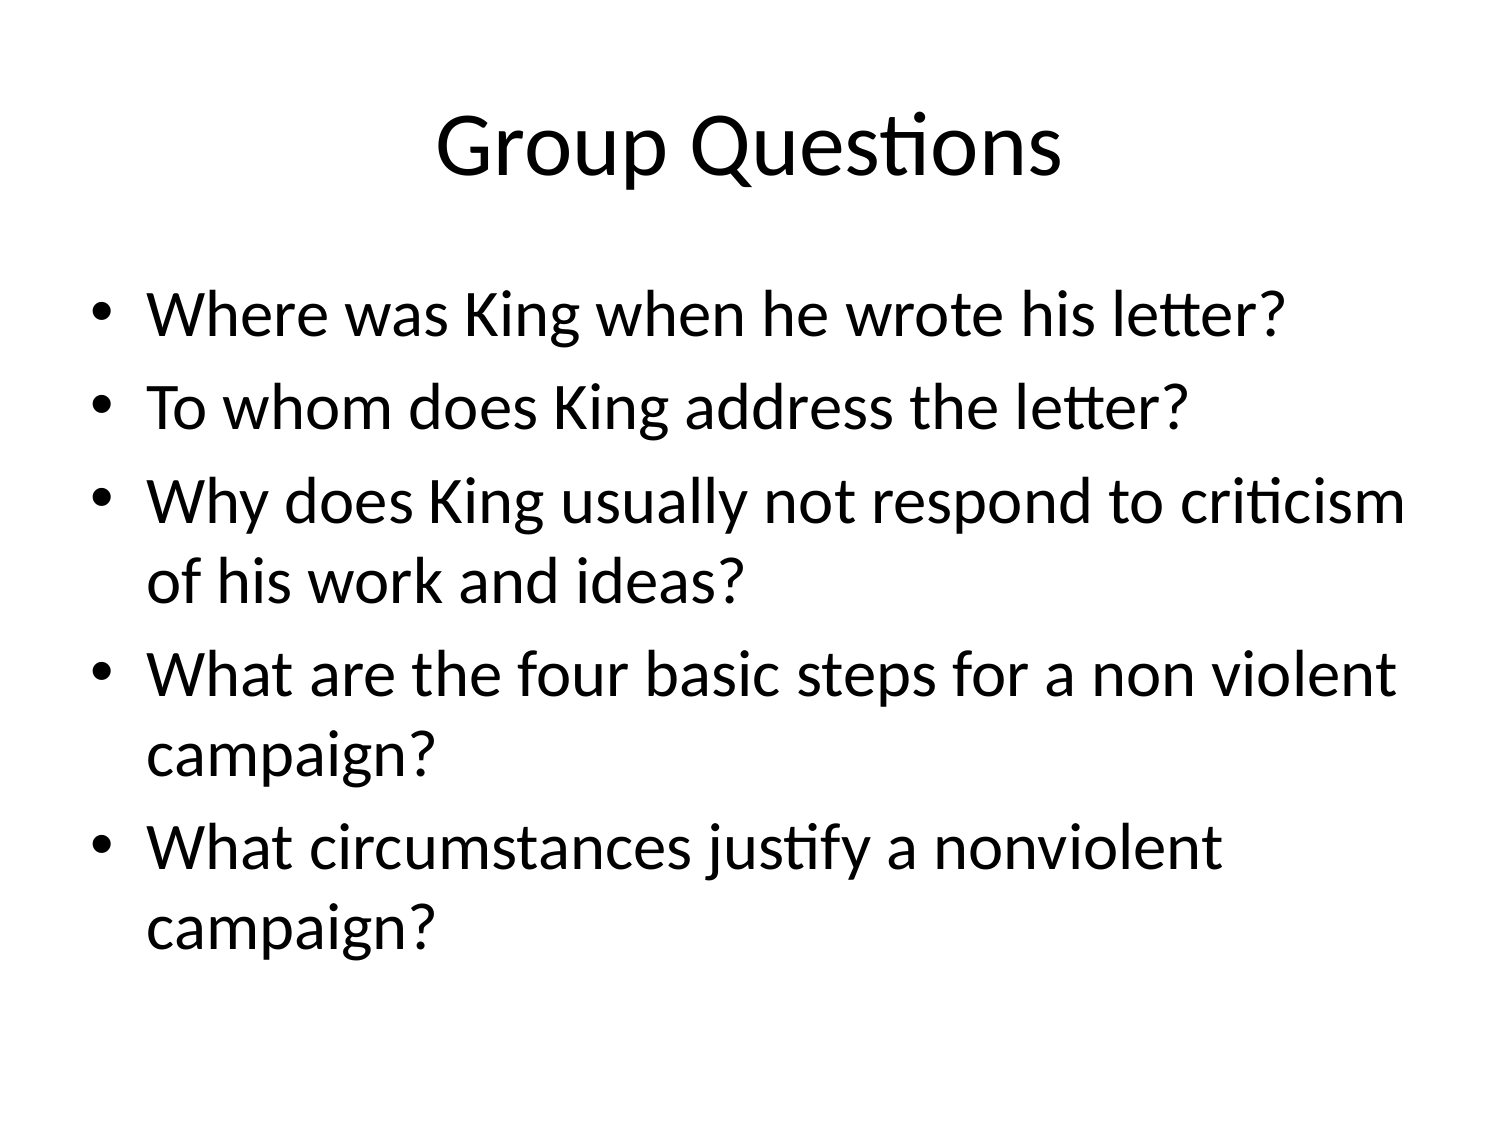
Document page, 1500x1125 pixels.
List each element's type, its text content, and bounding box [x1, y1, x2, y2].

title Group Questions [75, 45, 1425, 233]
list Where was King when he wrote his letter? To whom does King address the letter? Why does King usually not respond to criticism of his work and ideas? What are the four basic steps for a non violent campaign? What circumstances justify a nonviolent campaign? [75, 262, 1425, 1005]
